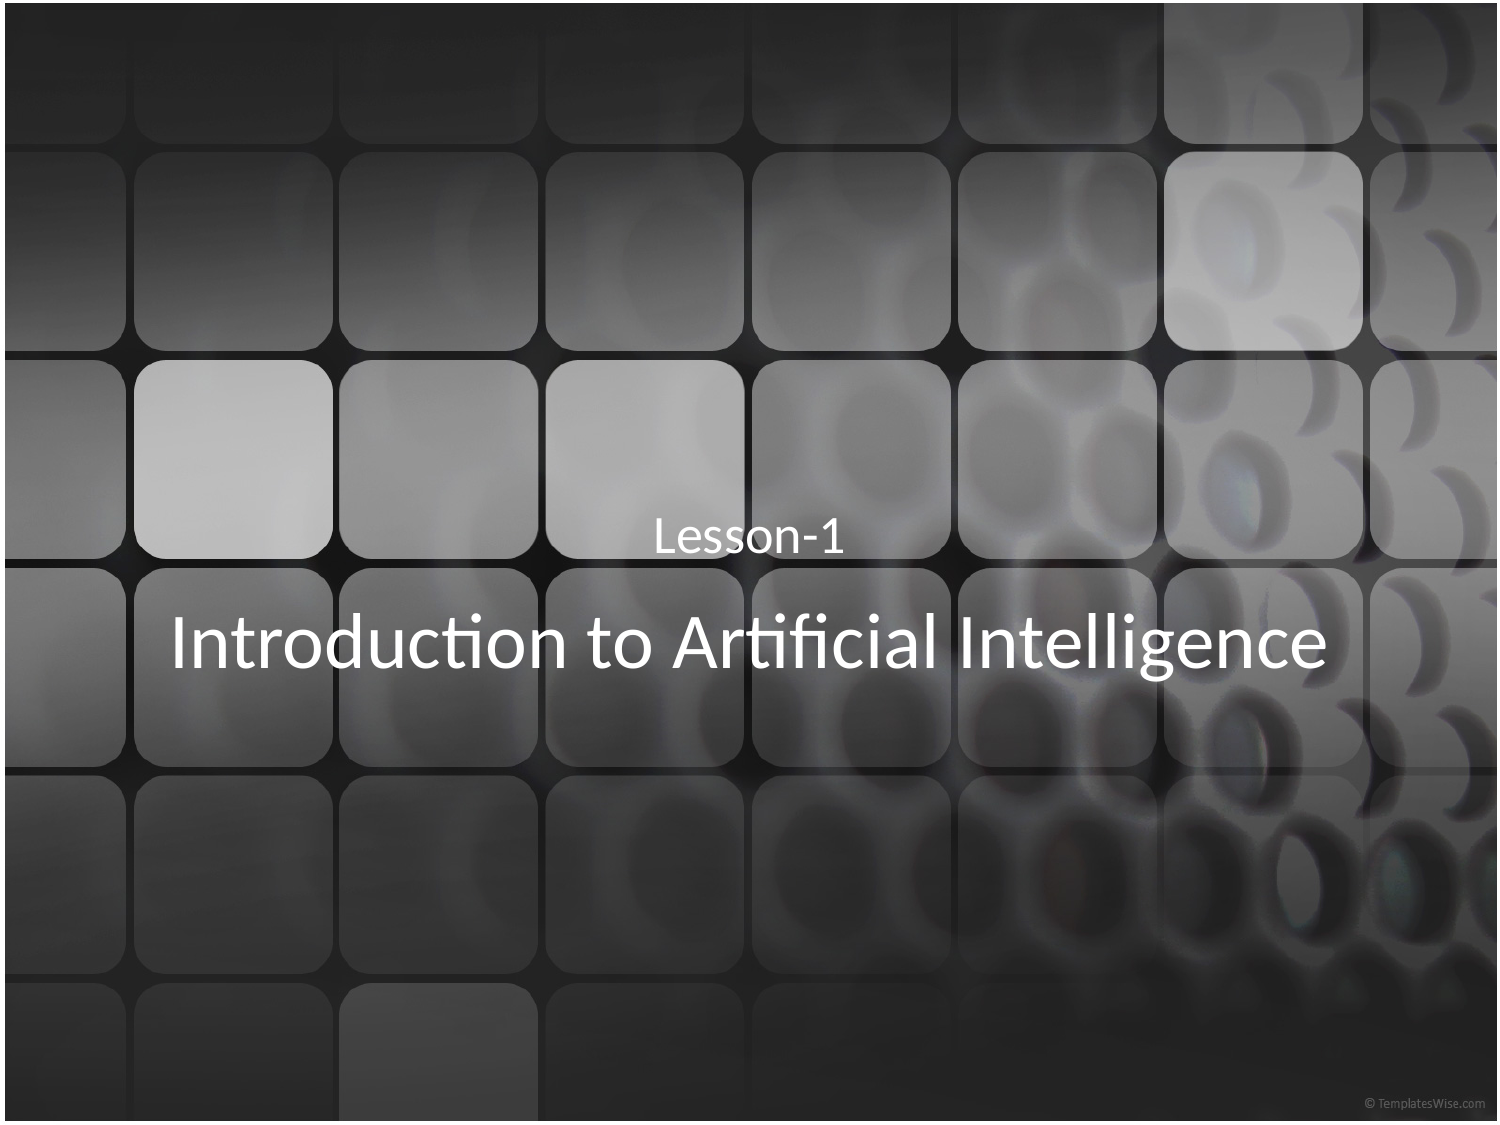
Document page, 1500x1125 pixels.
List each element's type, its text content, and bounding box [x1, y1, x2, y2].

subtitle Lesson-1 [224, 491, 1276, 594]
title Introduction to Artificial Intelligence [112, 553, 1388, 720]
picture [0, 0, 1500, 1125]
